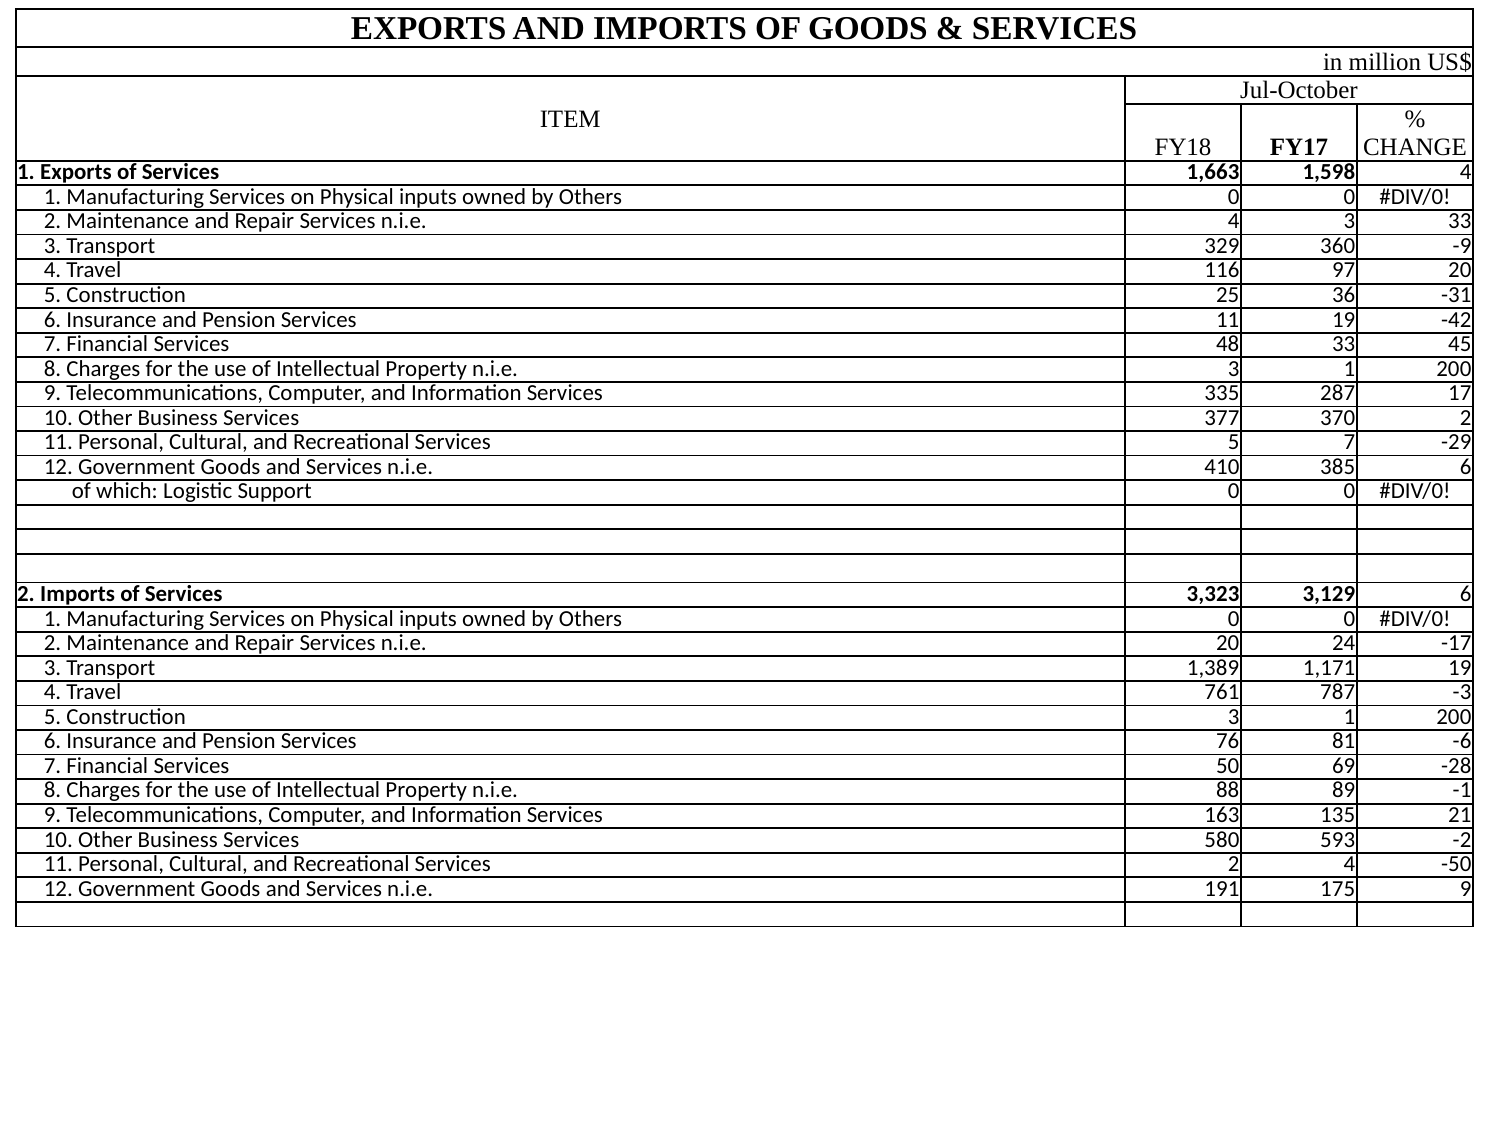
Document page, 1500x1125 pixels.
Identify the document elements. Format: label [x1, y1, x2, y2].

table_cell [1242, 731, 1356, 754]
table_cell [17, 506, 1124, 528]
table_cell [1126, 456, 1240, 479]
table_cell [1242, 162, 1356, 184]
table_cell [17, 530, 1124, 553]
table_cell [1358, 407, 1472, 430]
table_cell [1126, 506, 1240, 528]
table_cell [17, 731, 1124, 754]
table_cell [1358, 456, 1472, 479]
table_cell [1126, 186, 1240, 209]
table_cell [1358, 506, 1472, 528]
table_cell [1126, 903, 1240, 926]
table_cell [17, 358, 1124, 381]
table_cell [1126, 805, 1240, 827]
table_cell [17, 583, 1124, 606]
table_cell [17, 432, 1124, 455]
table_cell [17, 555, 1124, 582]
table_cell [1242, 481, 1356, 504]
table_cell [1126, 235, 1240, 258]
table_cell [1358, 334, 1472, 356]
table_cell [1358, 555, 1472, 582]
table_cell [1358, 903, 1472, 926]
table_cell [1126, 633, 1240, 655]
table_cell [1242, 583, 1356, 606]
table_cell [1242, 633, 1356, 655]
table_cell [1126, 358, 1240, 381]
table_cell [1242, 456, 1356, 479]
table_cell [1126, 77, 1472, 103]
table_cell [17, 285, 1124, 307]
table_cell [1126, 432, 1240, 455]
table_cell [17, 481, 1124, 504]
table_cell [1242, 530, 1356, 553]
table_cell [1358, 706, 1472, 729]
table_cell [17, 903, 1124, 926]
table_cell [1242, 105, 1356, 160]
table_cell [17, 706, 1124, 729]
table_cell [1126, 780, 1240, 803]
table_cell [1126, 260, 1240, 283]
table_cell [1126, 854, 1240, 876]
table_cell [17, 456, 1124, 479]
table_cell [1358, 358, 1472, 381]
table_header [17, 10, 1472, 46]
table_cell [17, 334, 1124, 356]
table_cell [1242, 706, 1356, 729]
table_cell [1242, 682, 1356, 705]
table_cell [17, 633, 1124, 655]
table_cell [1242, 780, 1356, 803]
table_cell [1242, 358, 1356, 381]
table_cell [17, 755, 1124, 778]
table_cell [1126, 105, 1240, 160]
table_cell [1126, 755, 1240, 778]
table_cell [1358, 829, 1472, 852]
table_cell [1358, 657, 1472, 680]
table_cell [1358, 633, 1472, 655]
table_cell [1358, 383, 1472, 406]
table_cell [1126, 407, 1240, 430]
table_cell [1242, 903, 1356, 926]
table_cell [1358, 608, 1472, 631]
table_cell [1242, 285, 1356, 307]
table_cell [1242, 805, 1356, 827]
table_cell [17, 878, 1124, 901]
table_cell [1126, 878, 1240, 901]
table_cell [1358, 285, 1472, 307]
table_cell [1242, 608, 1356, 631]
table_cell [1358, 583, 1472, 606]
table_cell [1358, 260, 1472, 283]
table_cell [1358, 755, 1472, 778]
table_cell [17, 407, 1124, 430]
table_cell [1358, 481, 1472, 504]
table_cell [1126, 608, 1240, 631]
table_cell [1242, 211, 1356, 234]
table_cell [1126, 162, 1240, 184]
table_cell [1358, 432, 1472, 455]
table_cell [1126, 583, 1240, 606]
table_cell [1242, 829, 1356, 852]
table_cell [1126, 334, 1240, 356]
table_cell [17, 48, 1472, 75]
table_cell [1242, 432, 1356, 455]
table_cell [1242, 555, 1356, 582]
table_cell [1358, 162, 1472, 184]
table_cell [17, 162, 1124, 184]
table_cell [17, 383, 1124, 406]
table_cell [1242, 260, 1356, 283]
table_cell [1126, 481, 1240, 504]
table_cell [17, 260, 1124, 283]
table_cell [1358, 309, 1472, 332]
table_cell [17, 608, 1124, 631]
table_cell [1126, 211, 1240, 234]
table_cell [1242, 383, 1356, 406]
table_cell [1242, 186, 1356, 209]
table_cell [1358, 530, 1472, 553]
table_cell [1126, 383, 1240, 406]
table_cell [1242, 334, 1356, 356]
table_cell [17, 657, 1124, 680]
table_cell [1126, 555, 1240, 582]
table_cell [1358, 211, 1472, 234]
table_cell [1358, 105, 1472, 160]
table_cell [1358, 731, 1472, 754]
table_cell [17, 309, 1124, 332]
table_cell [1358, 854, 1472, 876]
table_cell [17, 780, 1124, 803]
table_cell [1126, 309, 1240, 332]
table_cell [1242, 657, 1356, 680]
table_cell [1358, 878, 1472, 901]
table_cell [1358, 235, 1472, 258]
table_cell [1242, 407, 1356, 430]
table_cell [1358, 186, 1472, 209]
table_cell [1126, 682, 1240, 705]
table_cell [17, 186, 1124, 209]
table_cell [1126, 731, 1240, 754]
table_cell [1126, 657, 1240, 680]
table_cell [1358, 682, 1472, 705]
table_cell [17, 682, 1124, 705]
table_cell [1358, 780, 1472, 803]
table_cell [1126, 706, 1240, 729]
table_cell [17, 77, 1124, 160]
table_cell [17, 211, 1124, 234]
table_cell [17, 854, 1124, 876]
table_cell [17, 235, 1124, 258]
table_cell [17, 805, 1124, 827]
table_cell [1358, 805, 1472, 827]
table_cell [1126, 285, 1240, 307]
table_cell [1242, 755, 1356, 778]
table_cell [1242, 854, 1356, 876]
table_cell [17, 829, 1124, 852]
table_cell [1242, 309, 1356, 332]
table_cell [1242, 235, 1356, 258]
table_cell [1126, 530, 1240, 553]
table_cell [1242, 506, 1356, 528]
table_cell [1242, 878, 1356, 901]
table_cell [1126, 829, 1240, 852]
